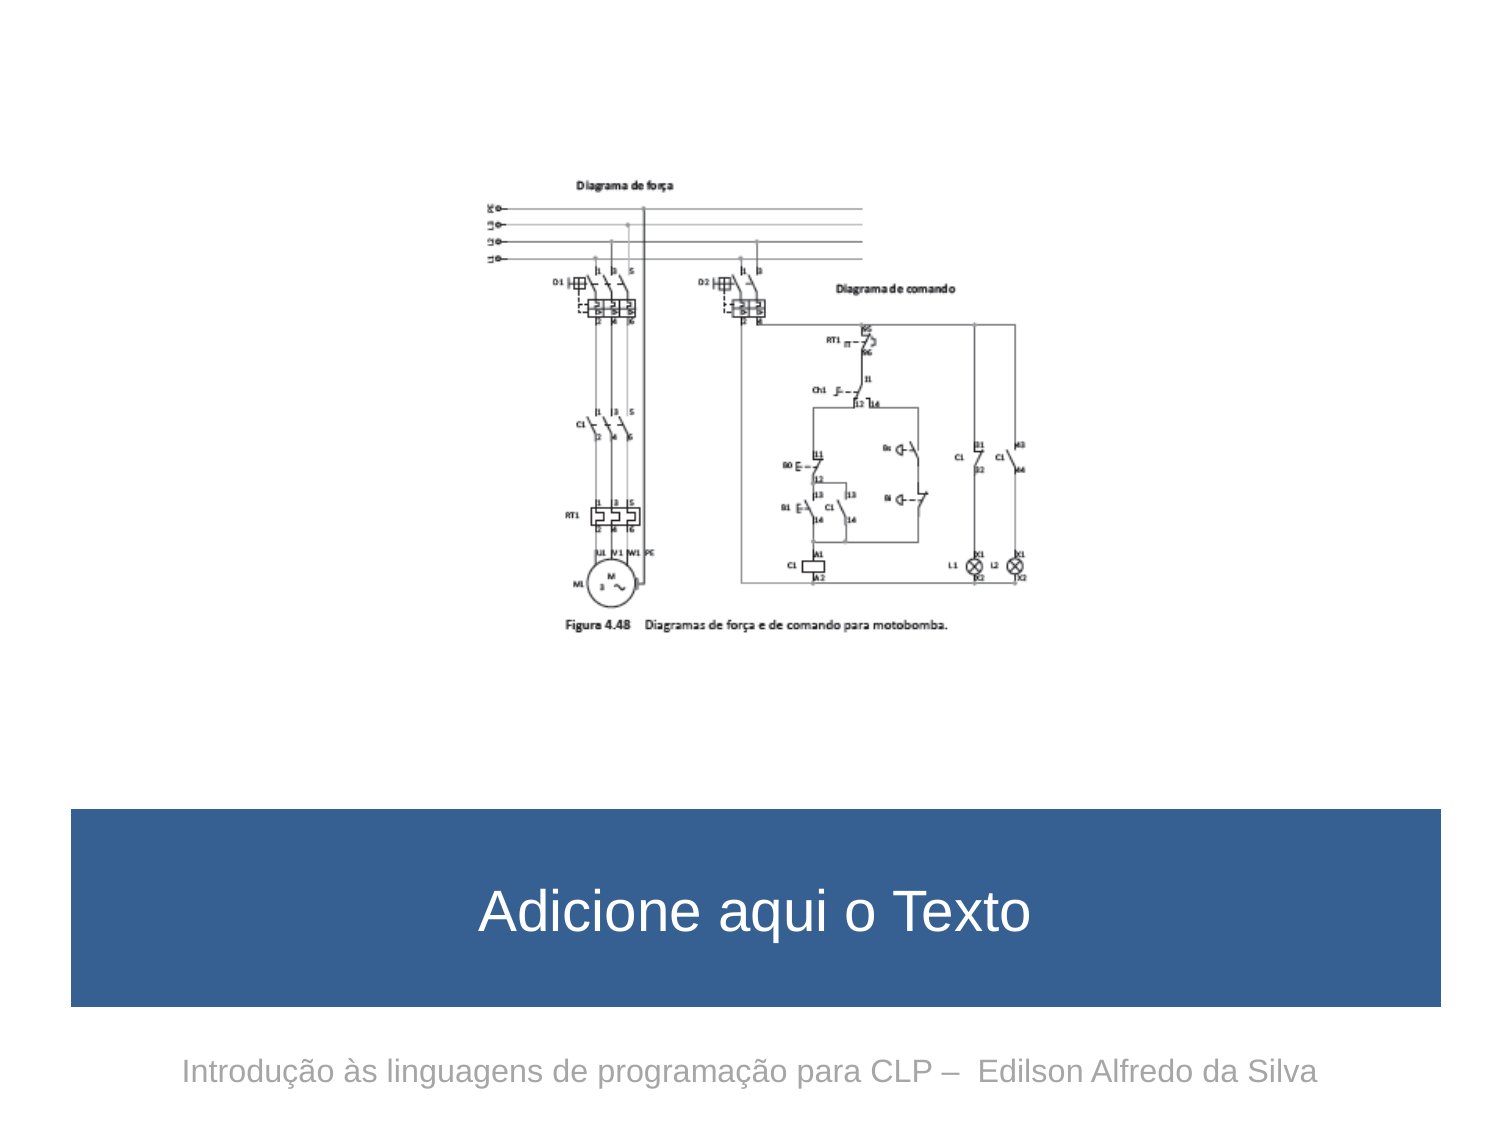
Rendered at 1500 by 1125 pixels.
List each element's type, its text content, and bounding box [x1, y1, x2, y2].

picture [436, 160, 1060, 690]
text_box Adicione aqui o Texto [70, 808, 1442, 1008]
footer Introdução às linguagens de programação para CLP – Edilson Alfredo da Silva [0, 1042, 1500, 1103]
